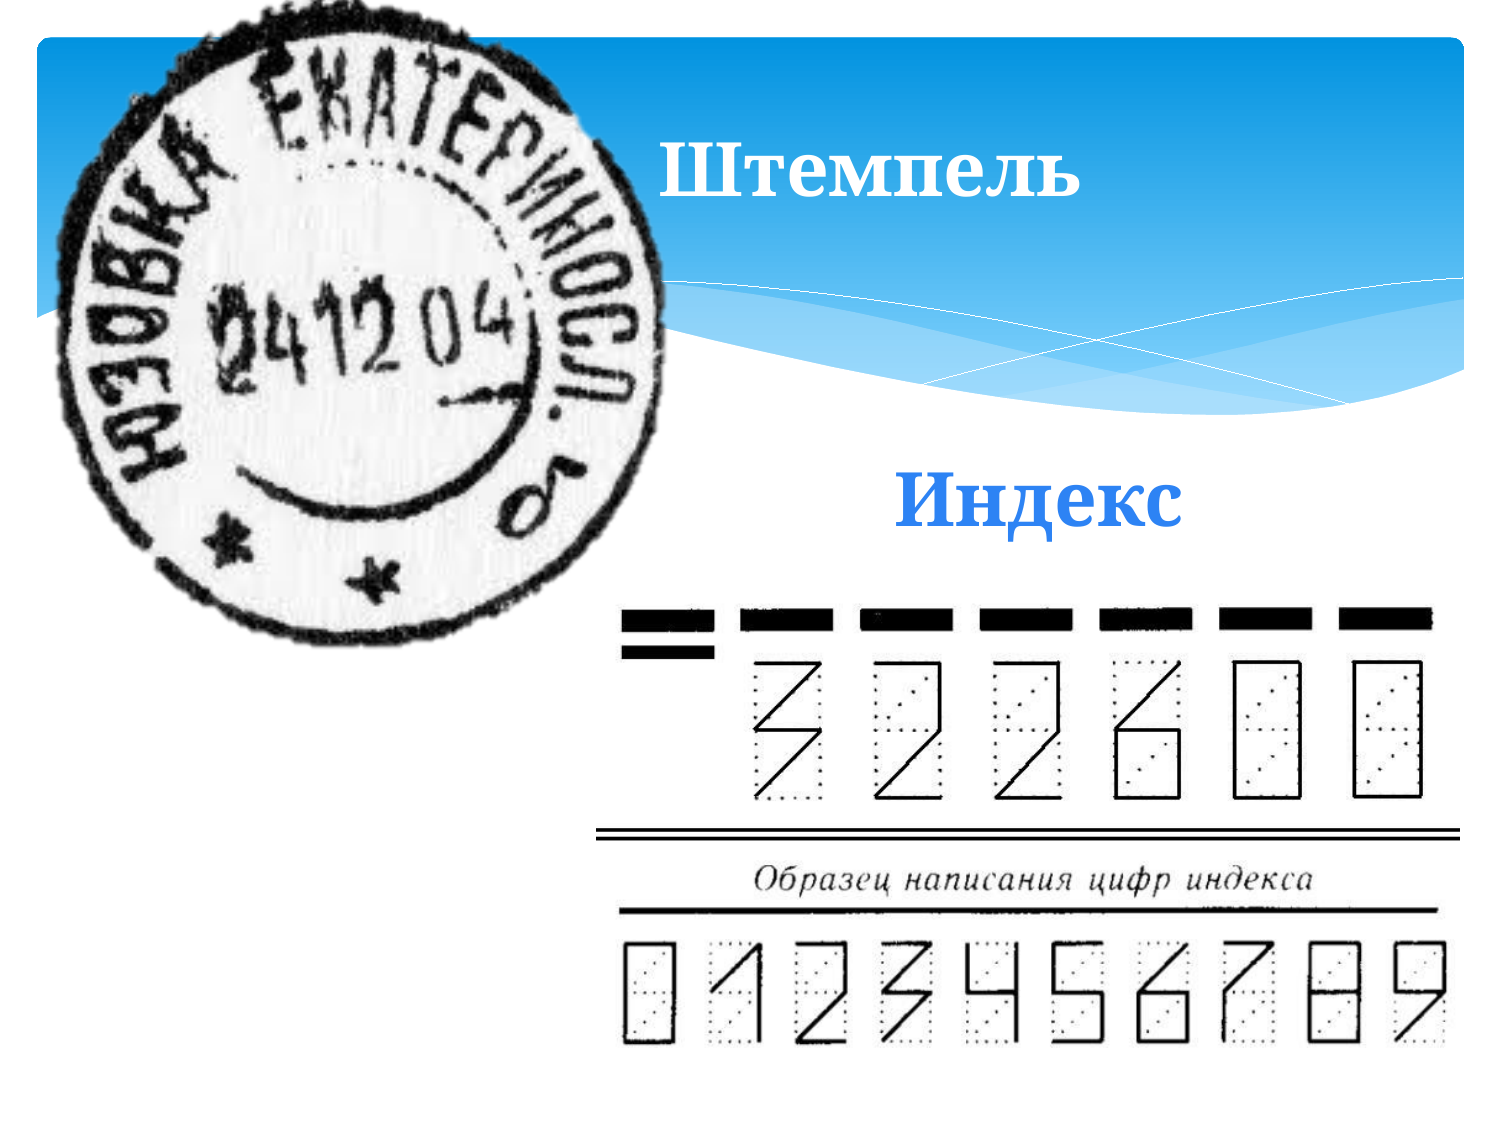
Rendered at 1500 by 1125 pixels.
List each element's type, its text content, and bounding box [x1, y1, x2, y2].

text_box Штемпель [685, 113, 1412, 219]
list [596, 574, 1460, 1059]
picture [41, 0, 680, 653]
text_box Индекс [879, 444, 1376, 550]
